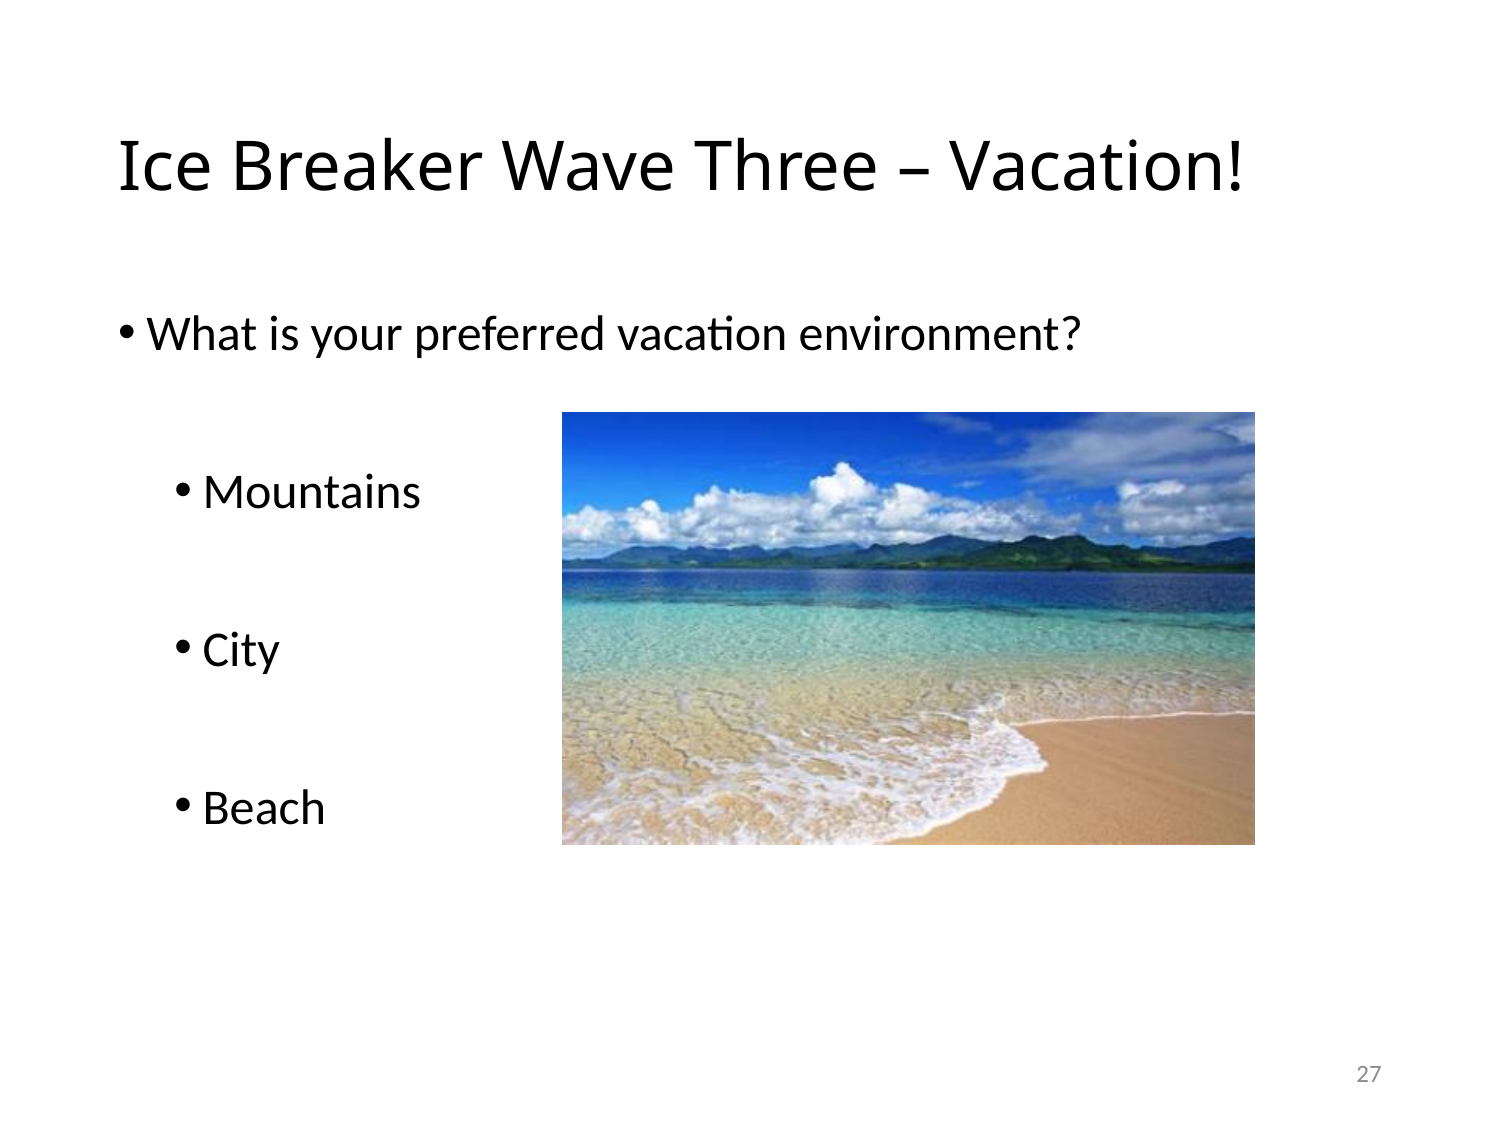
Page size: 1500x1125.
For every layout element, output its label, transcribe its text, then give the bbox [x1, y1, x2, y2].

picture [562, 412, 1255, 845]
list What is your preferred vacation environment? Mountains City Beach [103, 299, 1397, 1014]
slide_number 27 [1059, 1042, 1397, 1103]
title Ice Breaker Wave Three – Vacation! [103, 59, 1397, 278]
